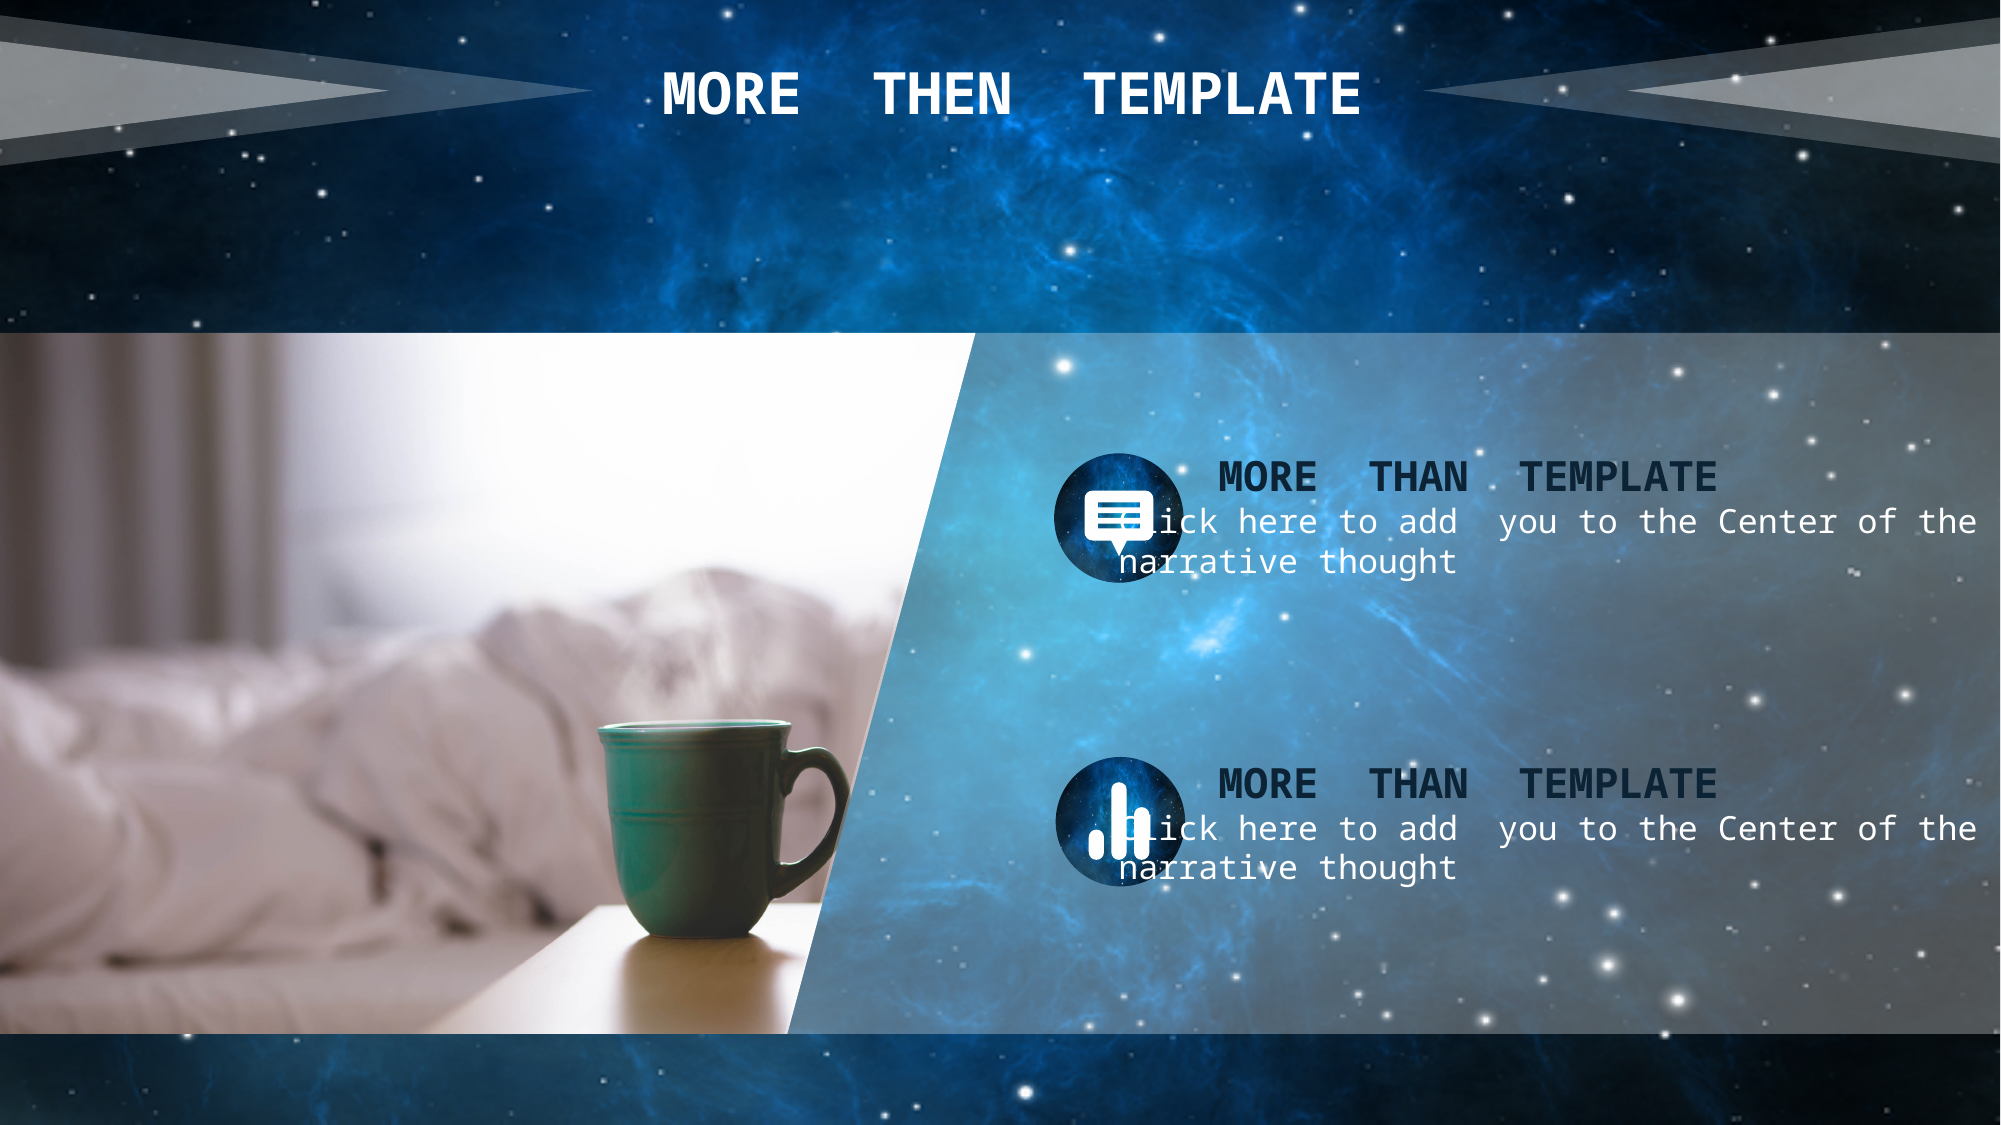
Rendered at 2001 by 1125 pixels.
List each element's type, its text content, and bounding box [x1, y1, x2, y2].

text_box MORE THAN TEMPLATE Click here to add you to the Center of the narrative thought [1103, 749, 2000, 984]
text_box [0, 332, 972, 1034]
text_box [1054, 455, 1103, 581]
text_box [1055, 759, 1103, 885]
text_box [784, 332, 2000, 1034]
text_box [1084, 490, 1154, 557]
picture [0, 0, 2001, 1125]
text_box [0, 14, 594, 167]
text_box MORE THAN TEMPLATE Click here to add you to the Center of the narrative thought [1103, 442, 2000, 678]
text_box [1422, 14, 2000, 167]
text_box MORE THEN TEMPLATE [618, 40, 1378, 136]
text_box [1088, 781, 1150, 861]
